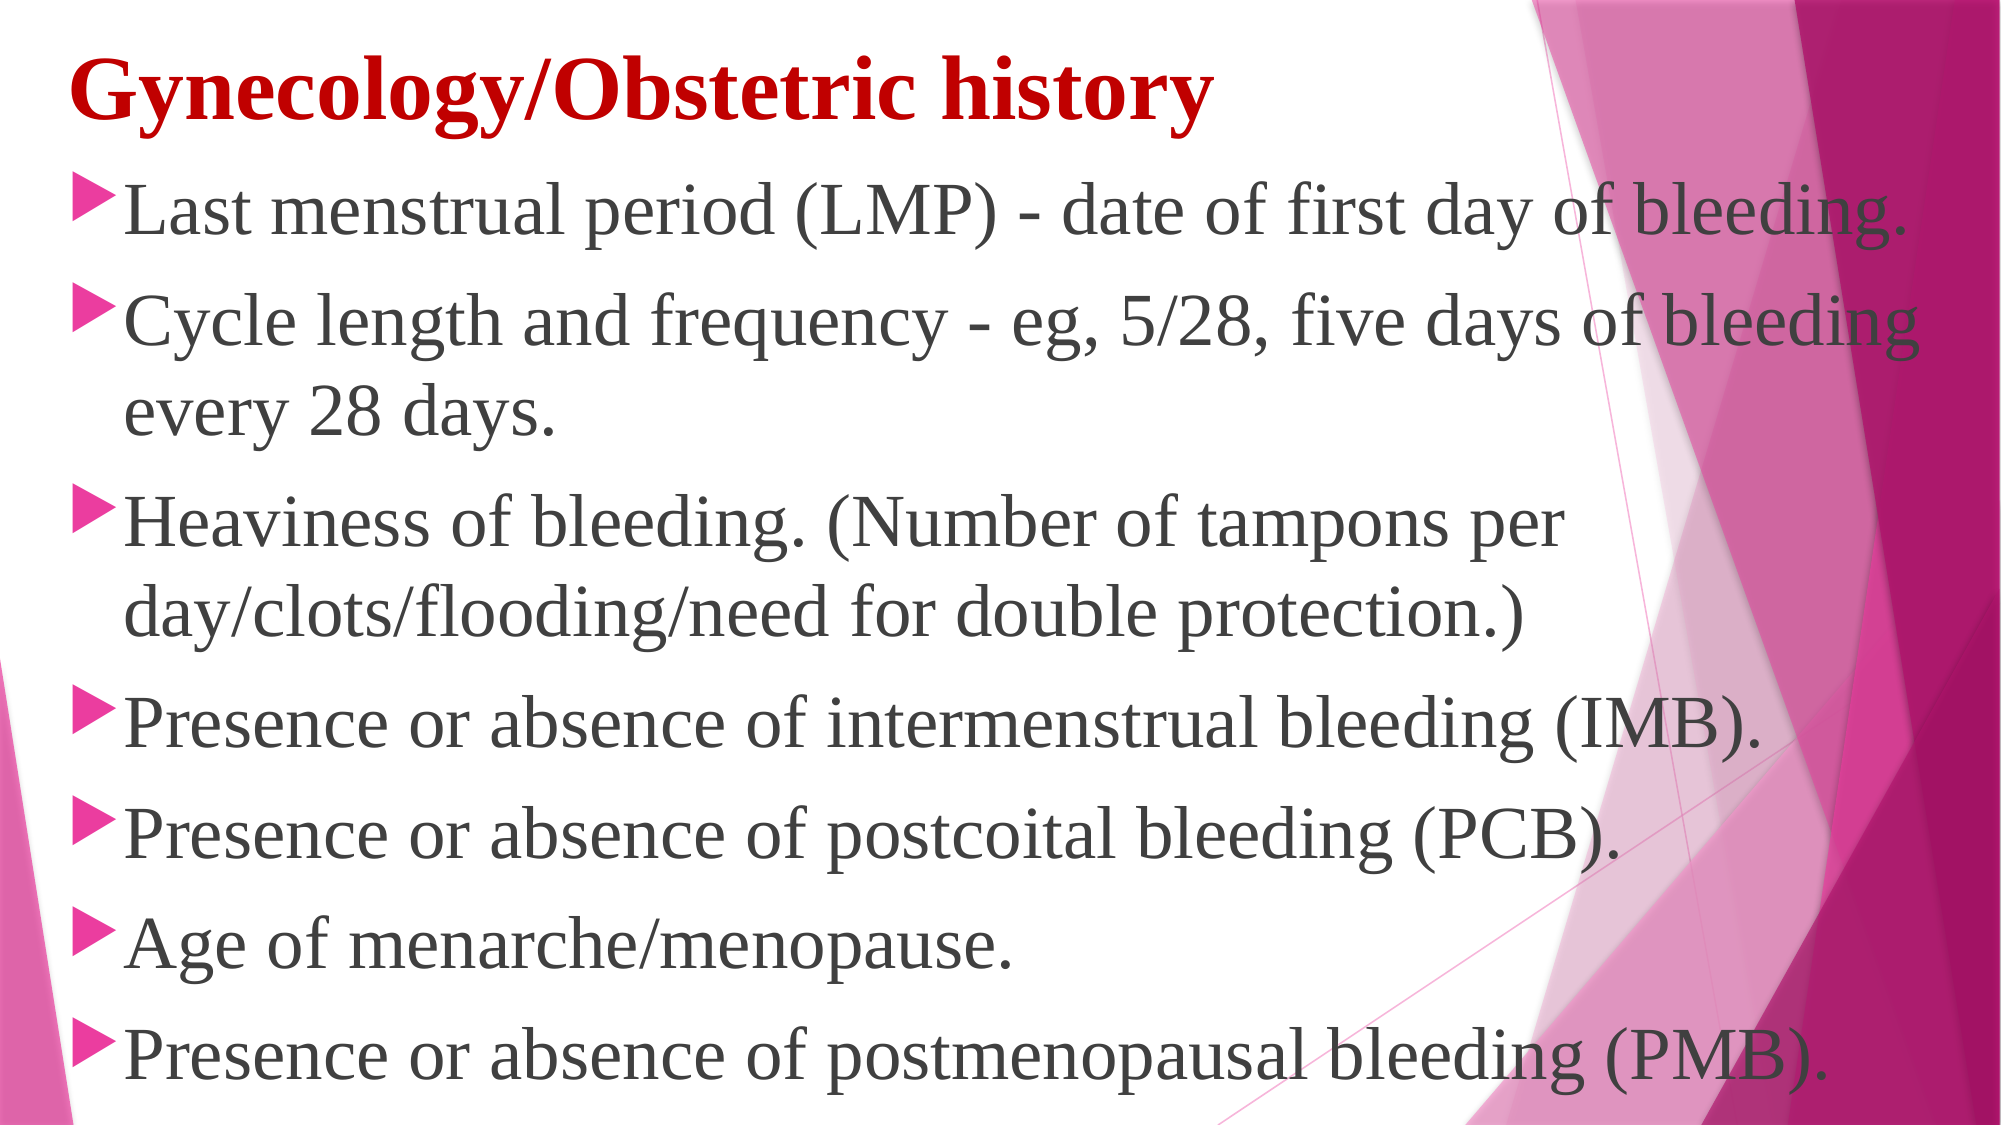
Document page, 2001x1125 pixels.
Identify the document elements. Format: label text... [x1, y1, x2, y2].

title Gynecology/Obstetric history [52, 20, 1960, 152]
list Last menstrual period (LMP) - date of first day of bleeding. Cycle length and frequency - eg, 5/28, five days of bleeding every 28 days. Heaviness of bleeding. (Number of tampons per day/clots/flooding/need for double protection.) Presence or absence of intermenstrual bleeding (IMB). Presence or absence of postcoital bleeding (PCB). Age of menarche/menopause. Presence or absence of postmenopausal bleeding (PMB). [52, 152, 1960, 1078]
